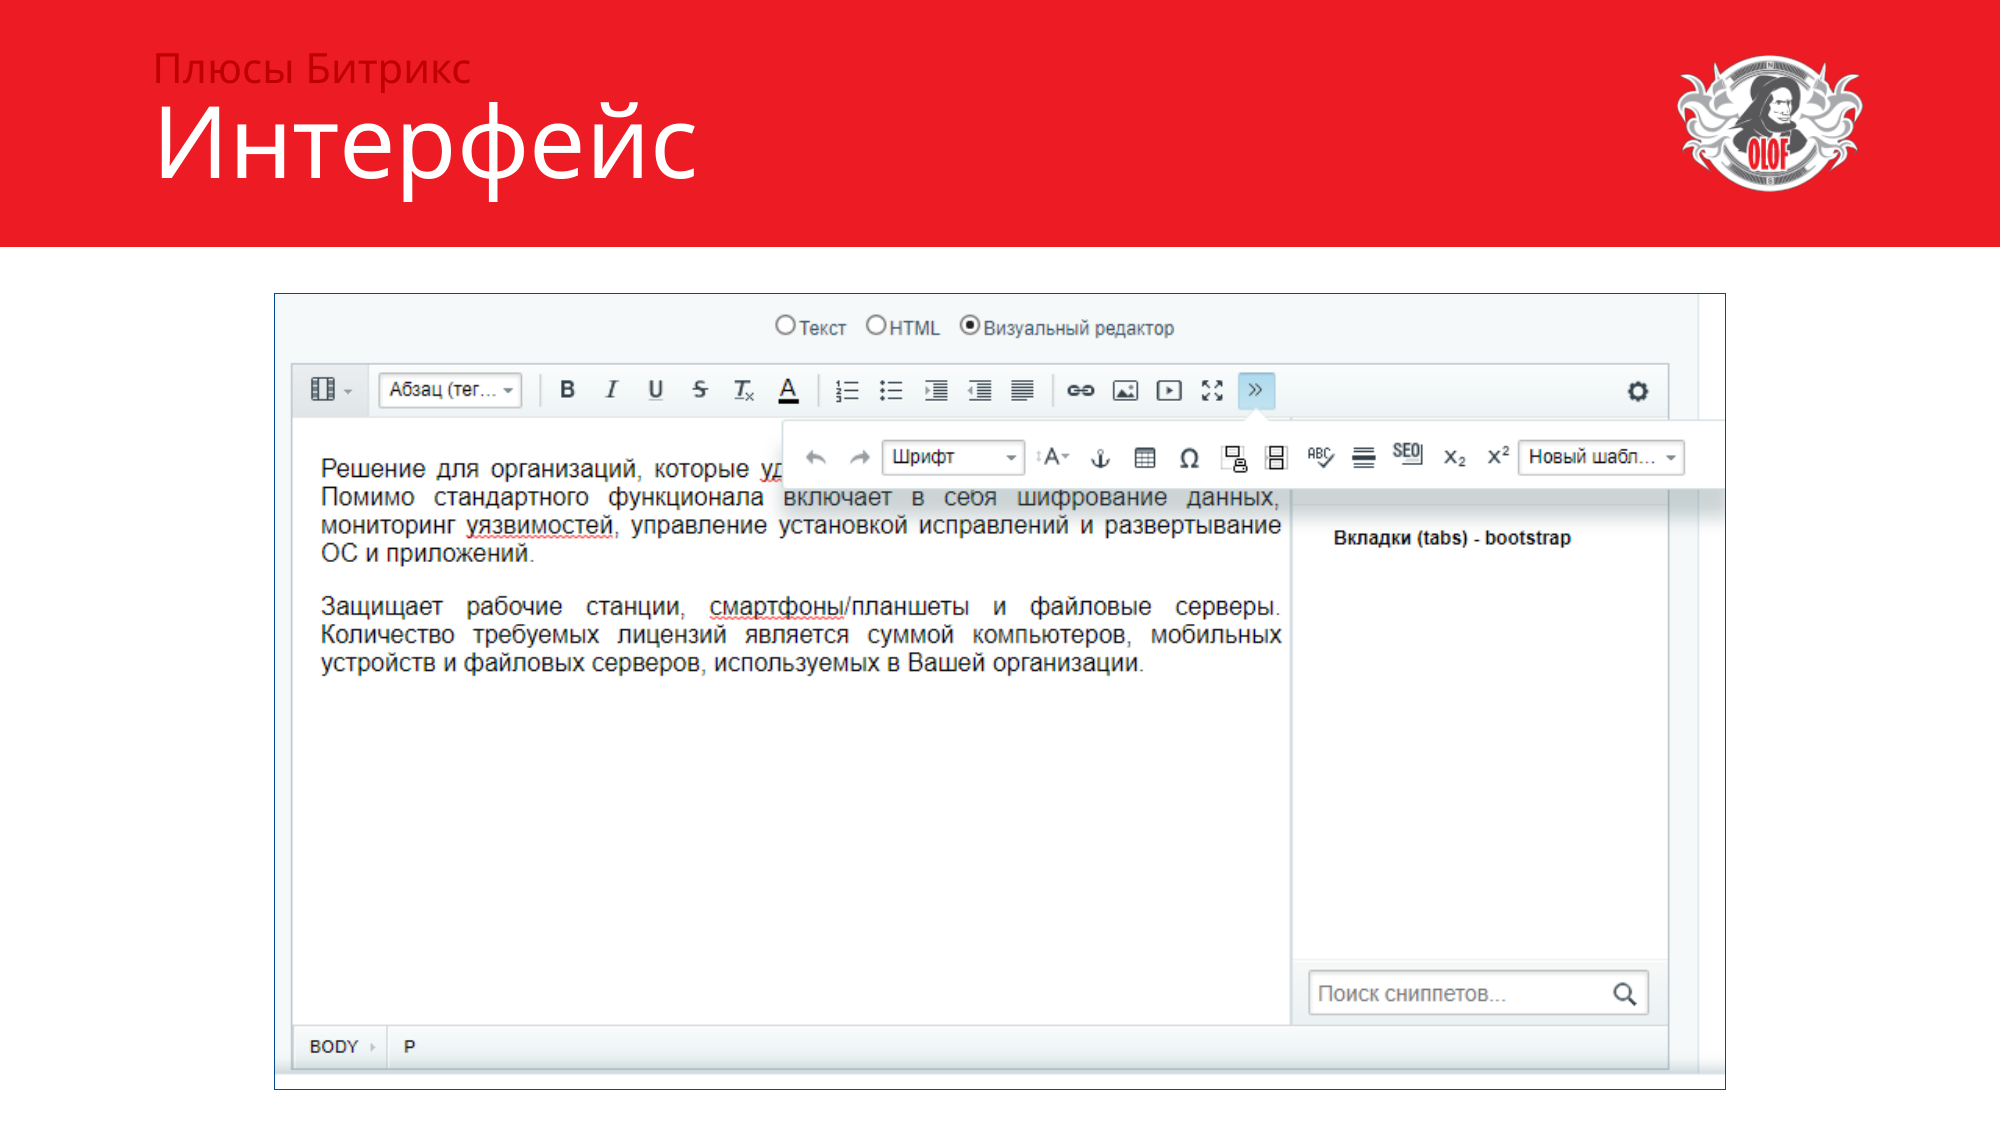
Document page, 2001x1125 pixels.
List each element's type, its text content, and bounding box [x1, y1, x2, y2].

text_box [0, 0, 2000, 248]
picture [1677, 55, 1863, 192]
picture [274, 293, 1726, 1090]
text_box Плюсы Битрикс Интерфейс [137, 0, 1863, 247]
